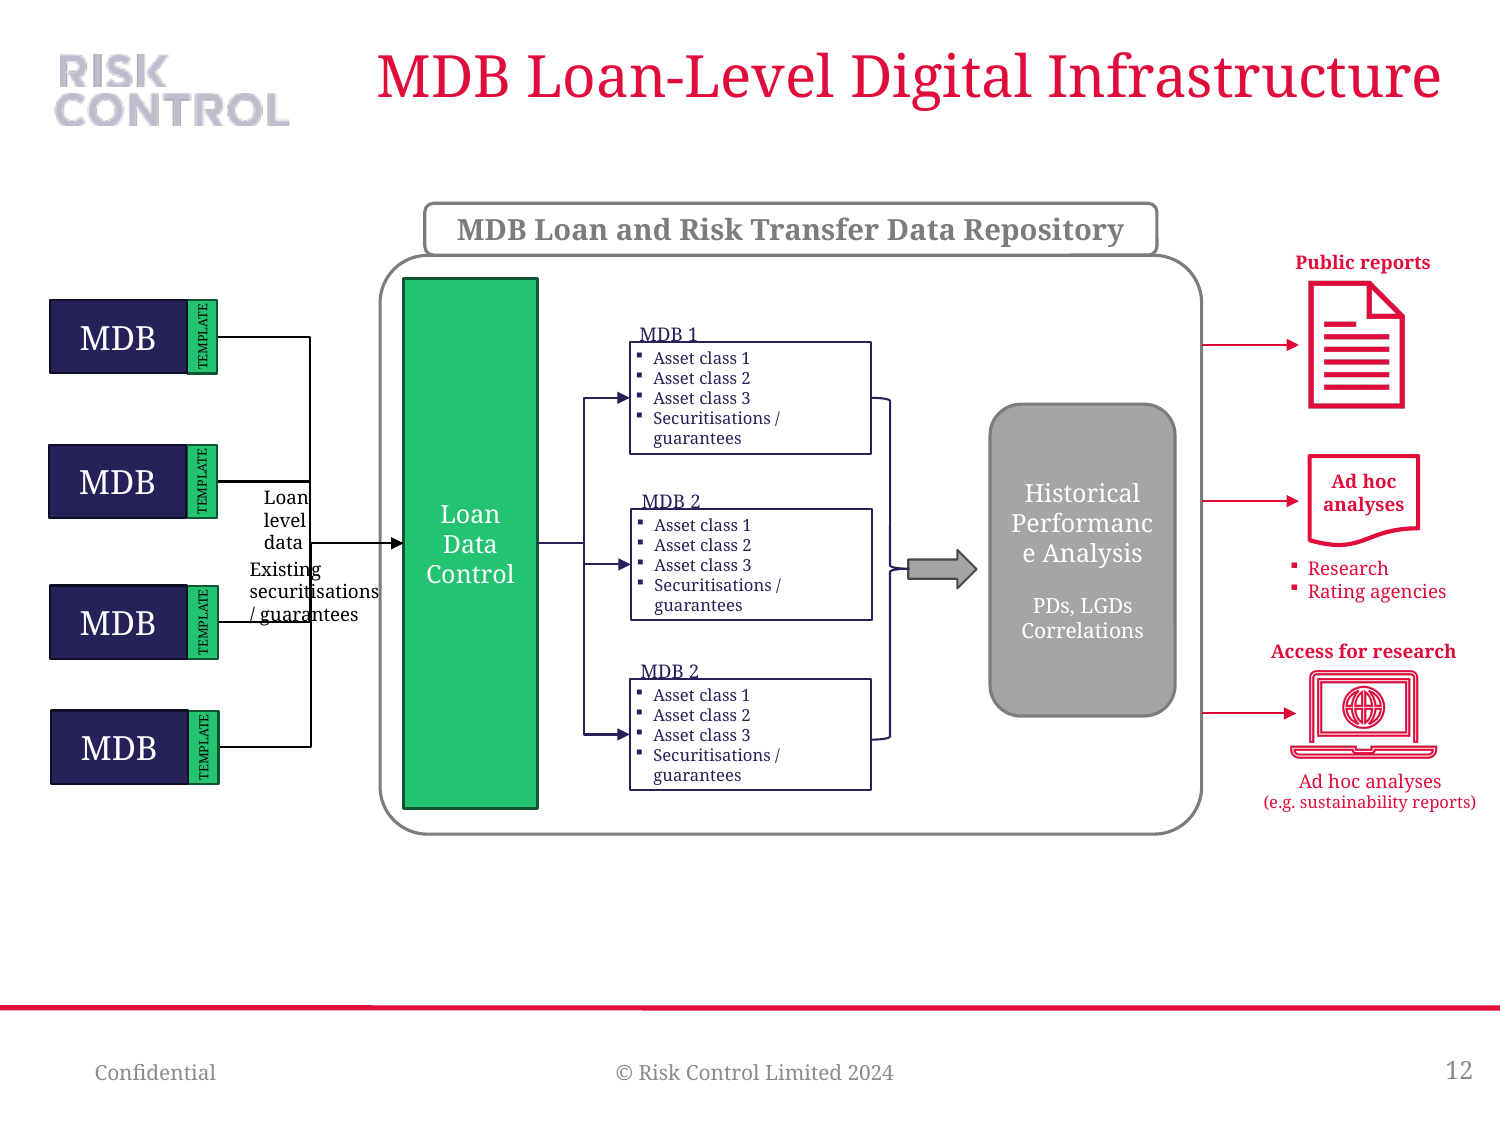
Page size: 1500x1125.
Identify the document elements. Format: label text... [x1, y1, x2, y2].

title MDB Loan-Level Digital Infrastructure [105, 33, 1456, 153]
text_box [48, 202, 1483, 835]
